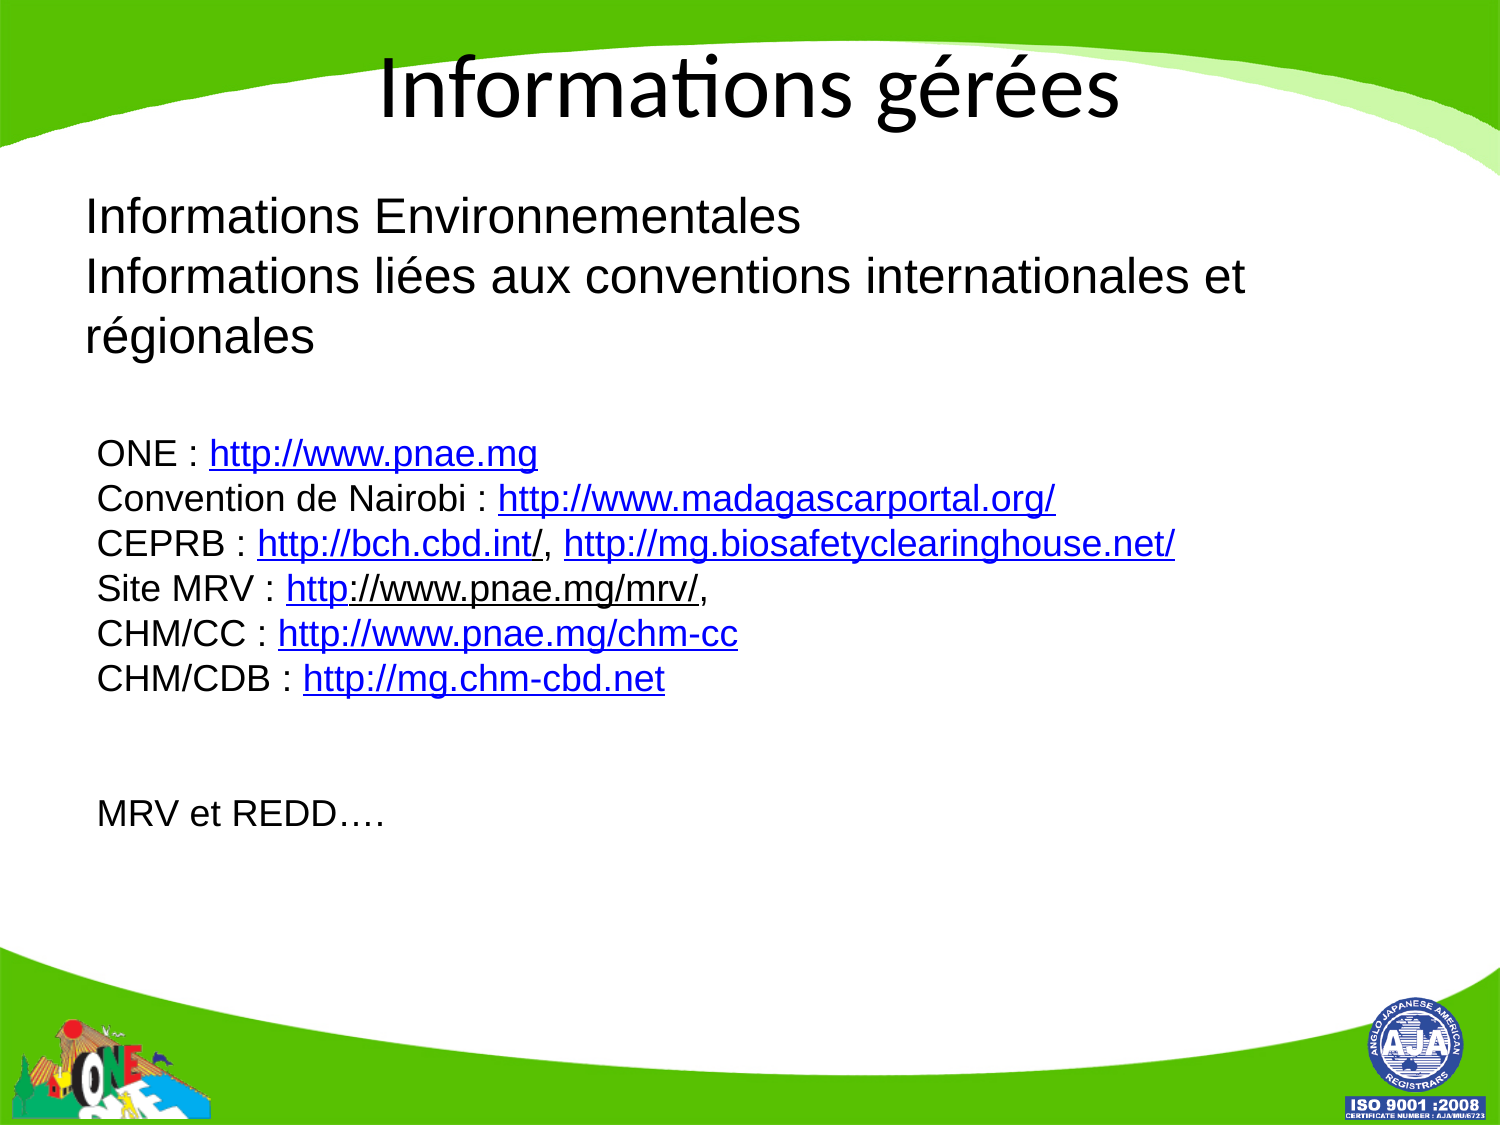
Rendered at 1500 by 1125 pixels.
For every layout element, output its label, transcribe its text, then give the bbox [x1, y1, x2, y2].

picture [0, 0, 1500, 176]
title Informations gérées [74, 44, 1426, 118]
text_box Informations Environnementales Informations liées aux conventions internationales et régionales [70, 175, 1418, 371]
picture [0, 913, 1500, 1125]
text_box ONE : http://www.pnae.mg Convention de Nairobi : http://www.madagascarportal.org/ CEPRB : http://bch.cbd.int/, http://mg.biosafetyclearinghouse.net/ Site MRV : http://www.pnae.mg/mrv/, CHM/CC : http://www.pnae.mg/chm-cc CHM/CDB : http://mg.chm-cbd.net MRV et REDD…. [81, 421, 1371, 887]
